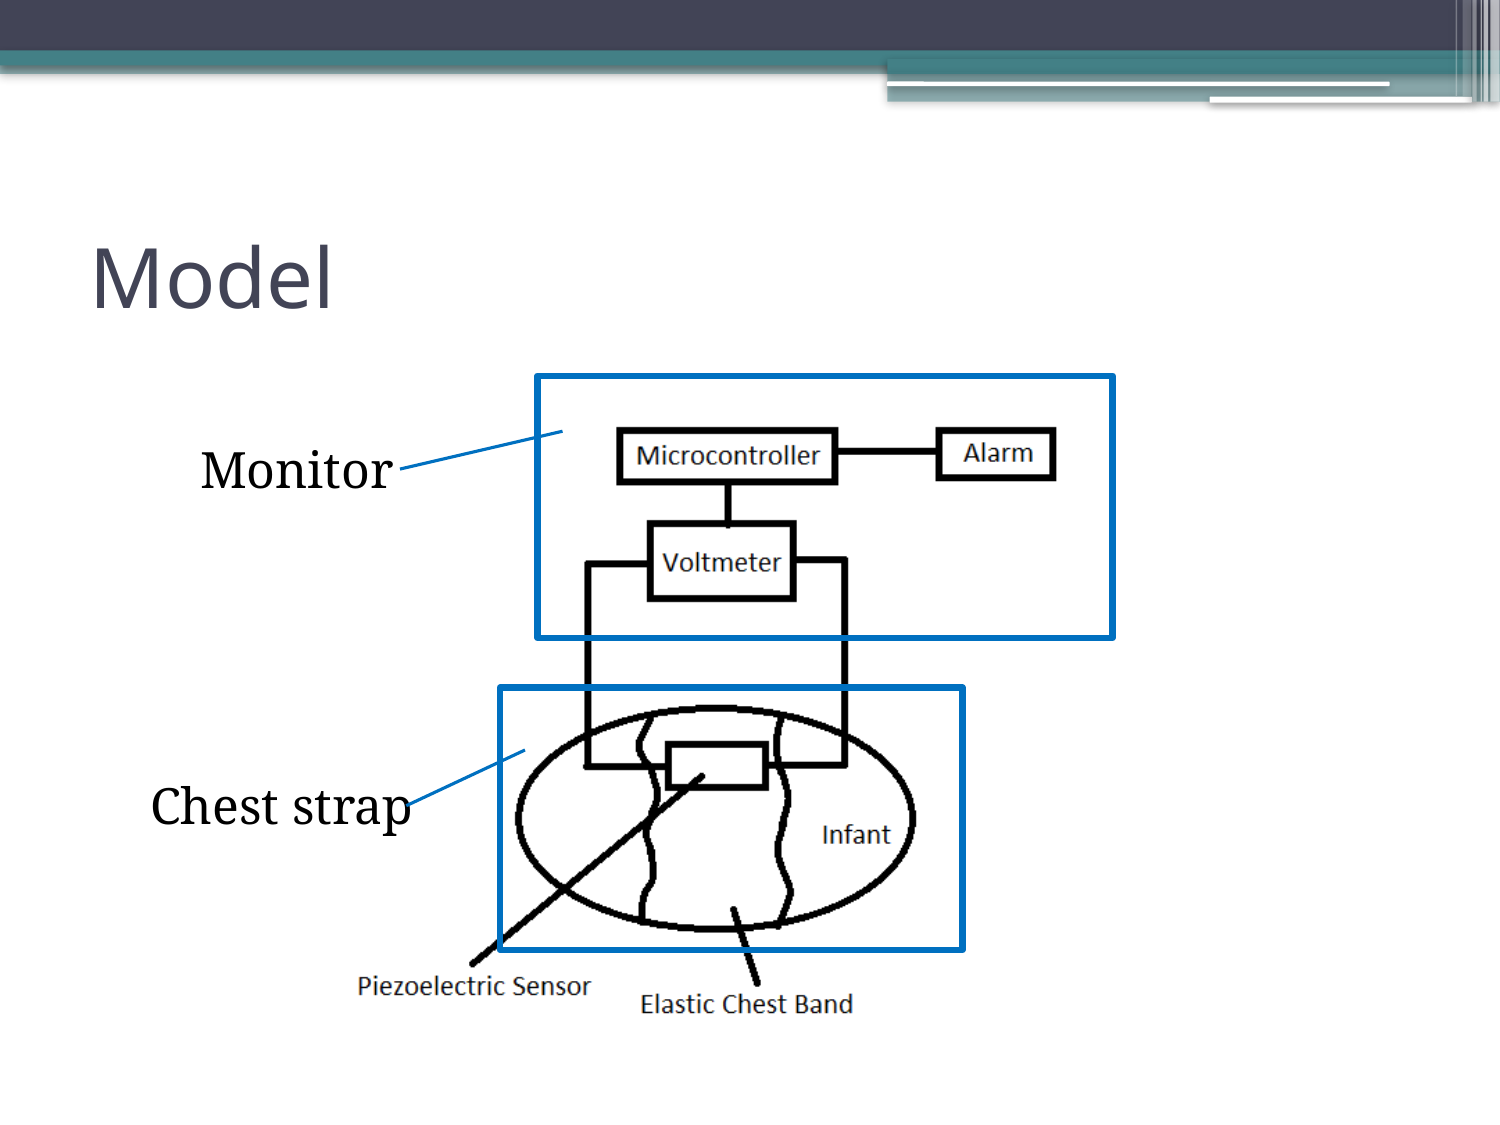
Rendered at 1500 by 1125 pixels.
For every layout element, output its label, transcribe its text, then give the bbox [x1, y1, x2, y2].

picture [324, 399, 1081, 1050]
text_box [536, 374, 1114, 640]
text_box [399, 430, 563, 470]
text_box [405, 749, 526, 806]
text_box Chest strap [135, 767, 317, 843]
title Model [75, 187, 1425, 363]
text_box Monitor [185, 431, 317, 506]
